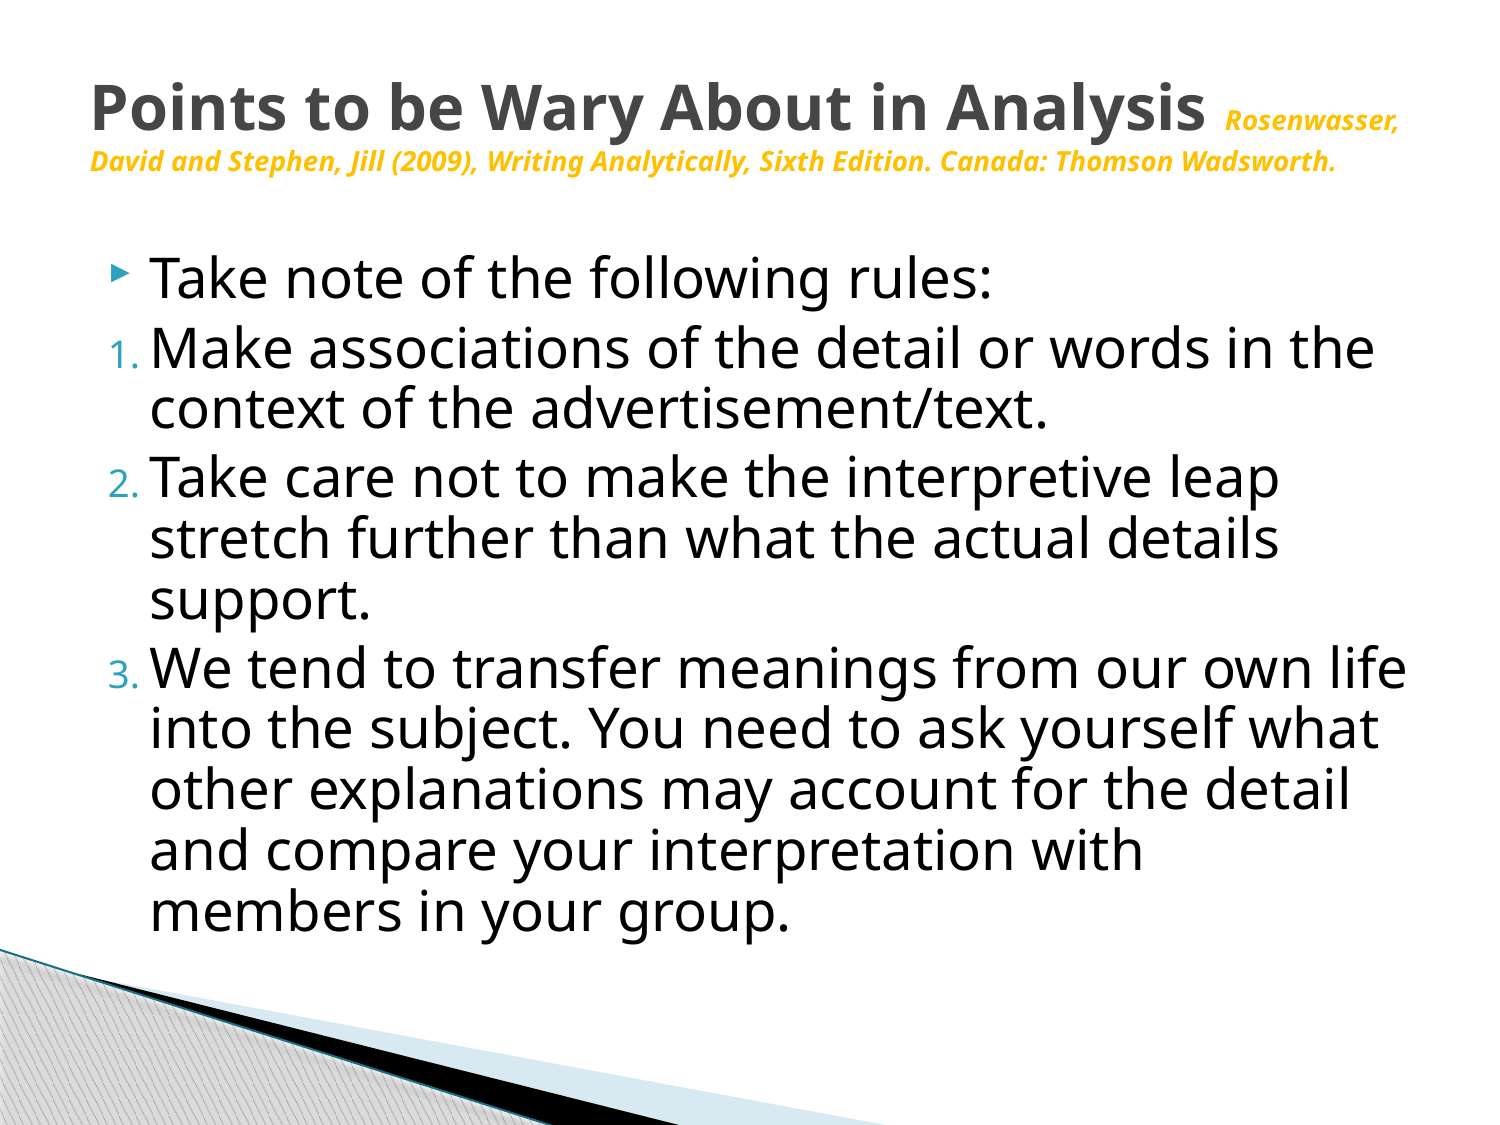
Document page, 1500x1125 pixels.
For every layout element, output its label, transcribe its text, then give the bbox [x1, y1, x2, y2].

list Take note of the following rules: Make associations of the detail or words in the context of the advertisement/text. Take care not to make the interpretive leap stretch further than what the actual details support. We tend to transfer meanings from our own life into the subject. You need to ask yourself what other explanations may account for the detail and compare your interpretation with members in your group. [75, 242, 1425, 986]
title Points to be Wary About in Analysis Rosenwasser, David and Stephen, Jill (2009), Writing Analytically, Sixth Edition. Canada: Thomson Wadsworth. [75, 45, 1425, 233]
